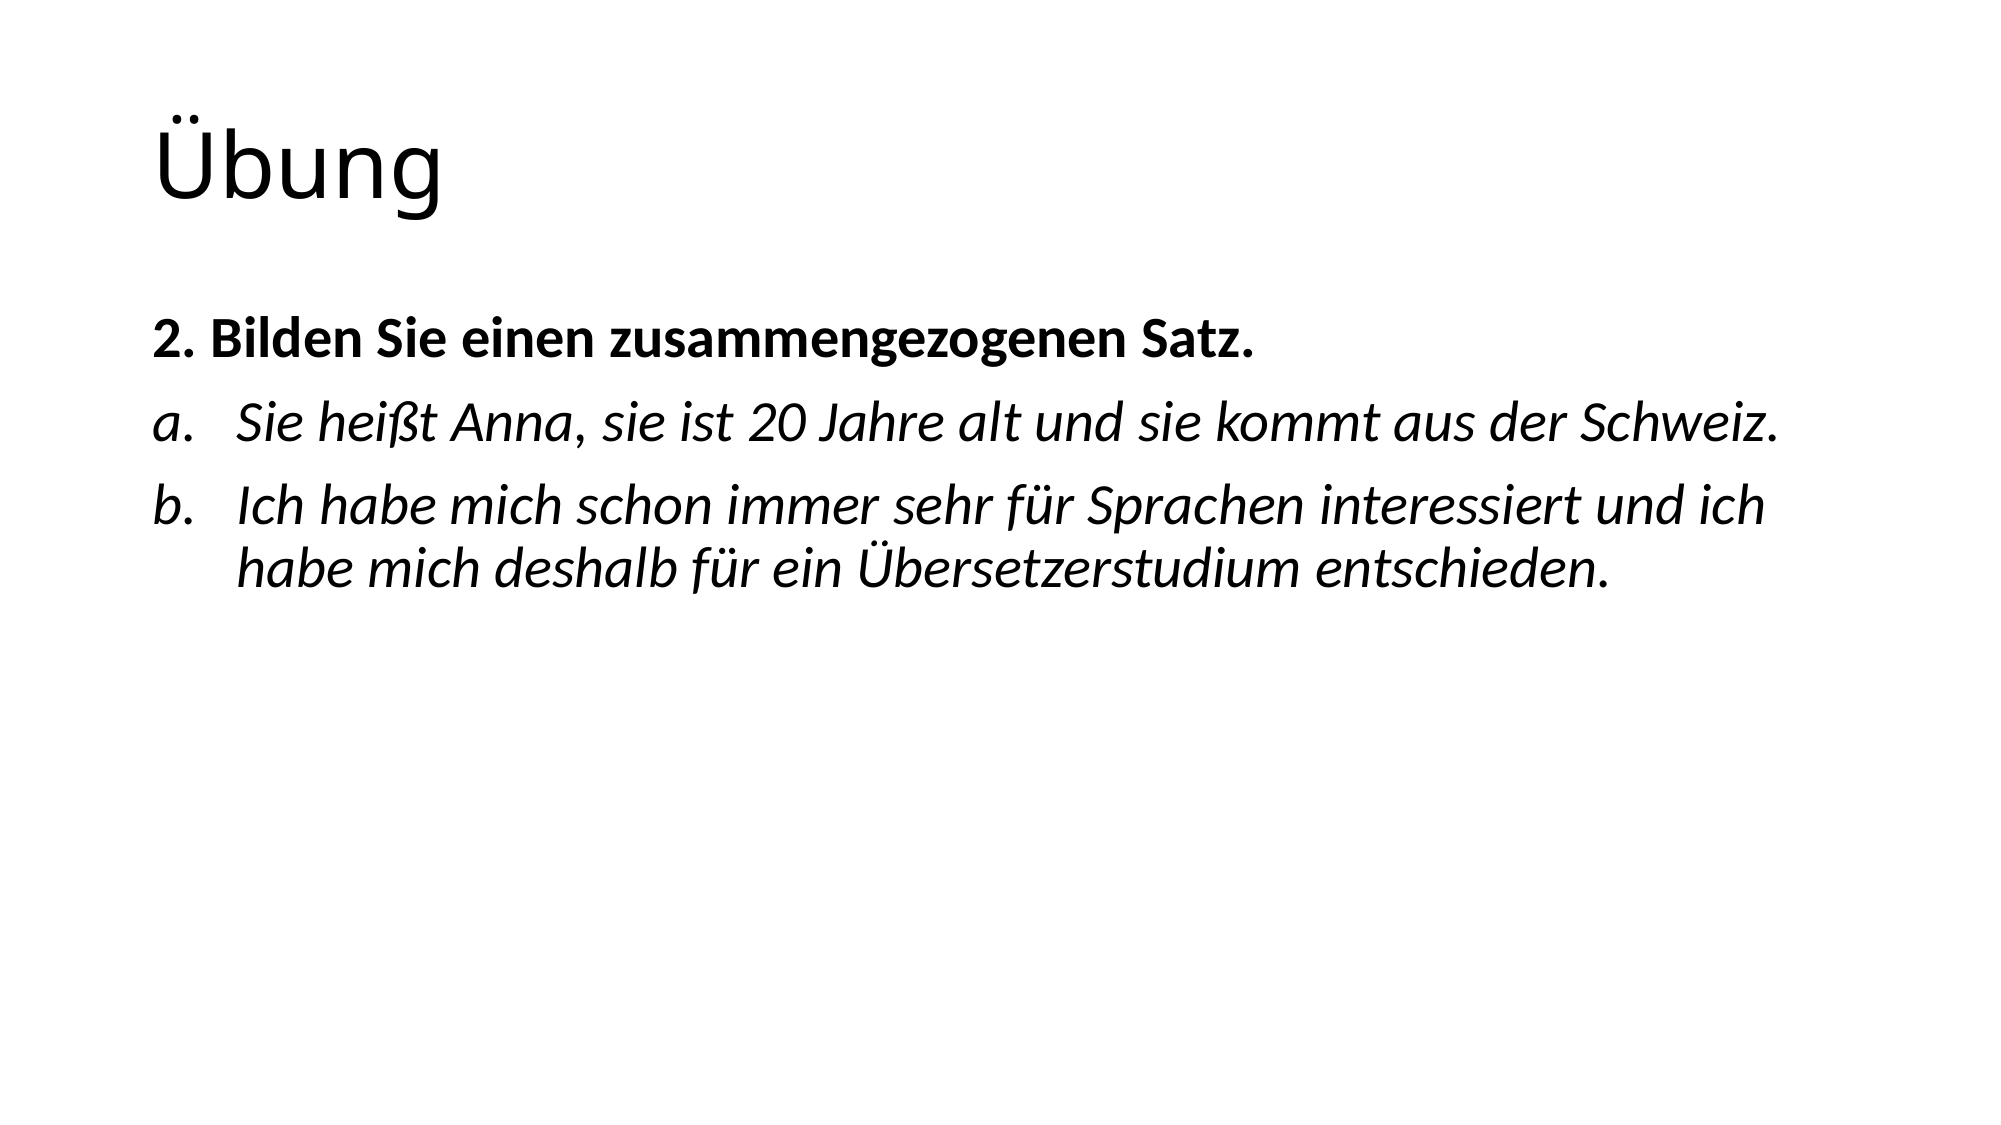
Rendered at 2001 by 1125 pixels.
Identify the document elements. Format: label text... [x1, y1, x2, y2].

title Übung [137, 59, 1863, 278]
list 2. Bilden Sie einen zusammengezogenen Satz. Sie heißt Anna, sie ist 20 Jahre alt und sie kommt aus der Schweiz. Ich habe mich schon immer sehr für Sprachen interessiert und ich habe mich deshalb für ein Übersetzerstudium entschieden. [137, 299, 1863, 1014]
